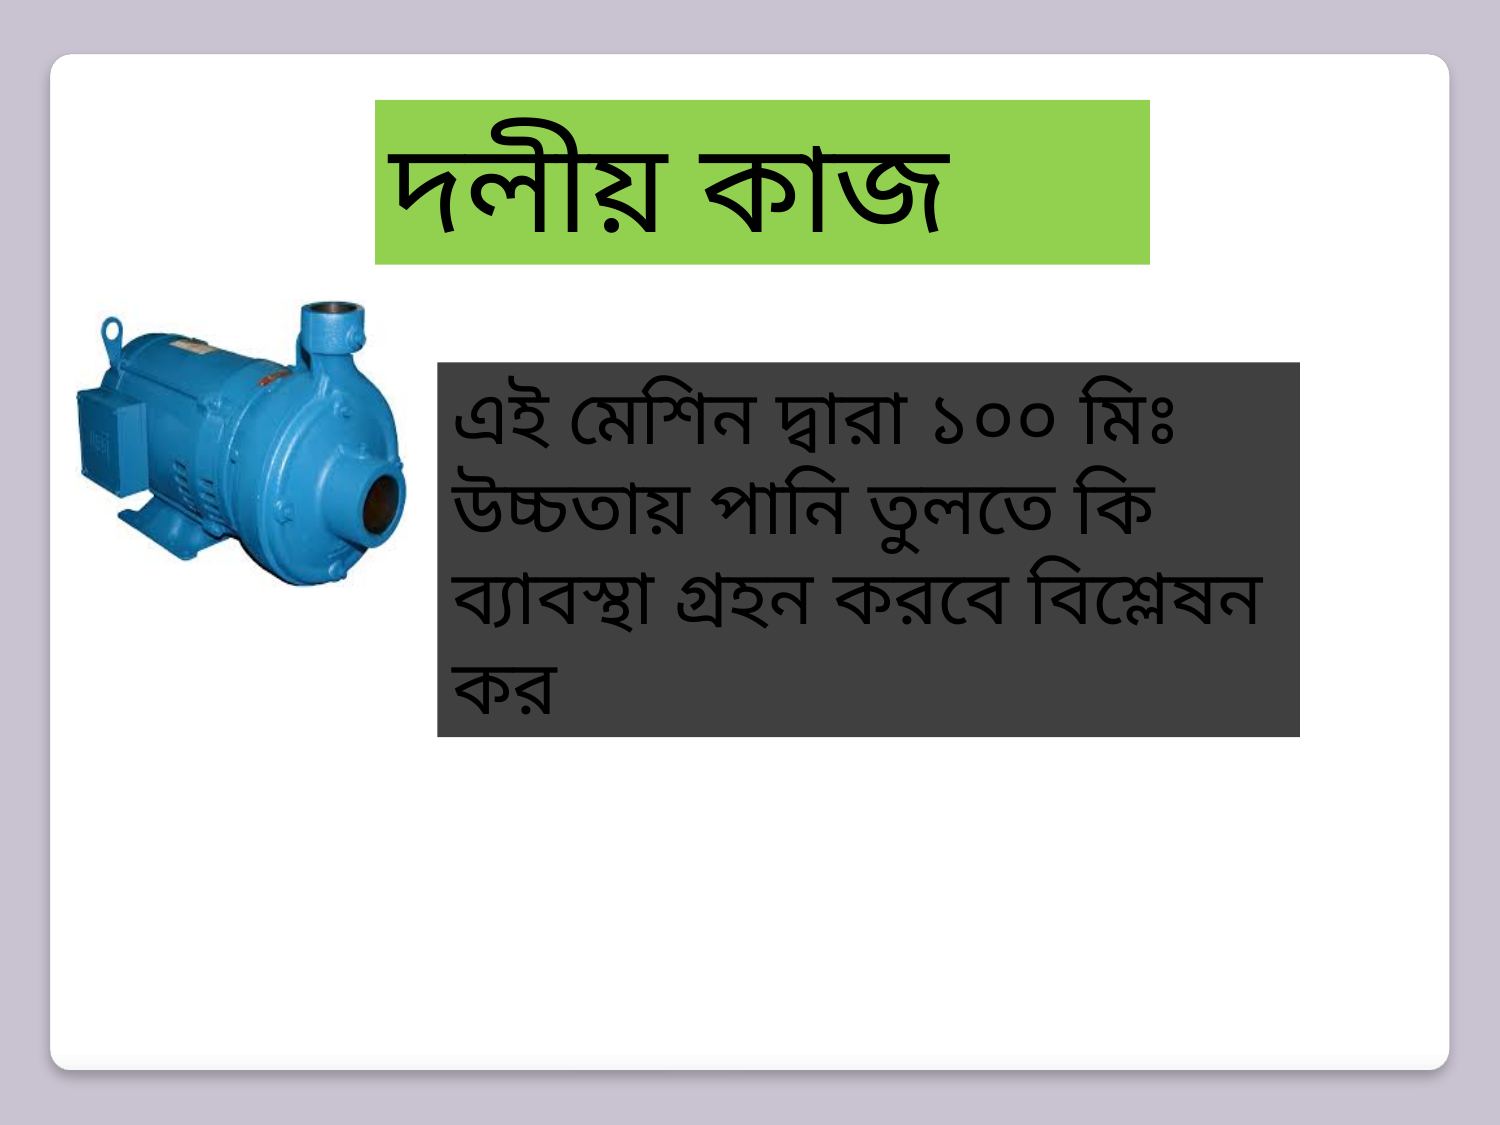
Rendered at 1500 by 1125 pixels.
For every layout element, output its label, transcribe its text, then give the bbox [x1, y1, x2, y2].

text_box এই মেশিন দ্বারা ১০০ মিঃ উচ্চতায় পানি তুলতে কি ব্যাবস্থা গ্রহন করবে বিশ্লেষন কর [437, 362, 1300, 738]
picture [74, 299, 413, 589]
text_box দলীয় কাজ [375, 99, 1150, 265]
